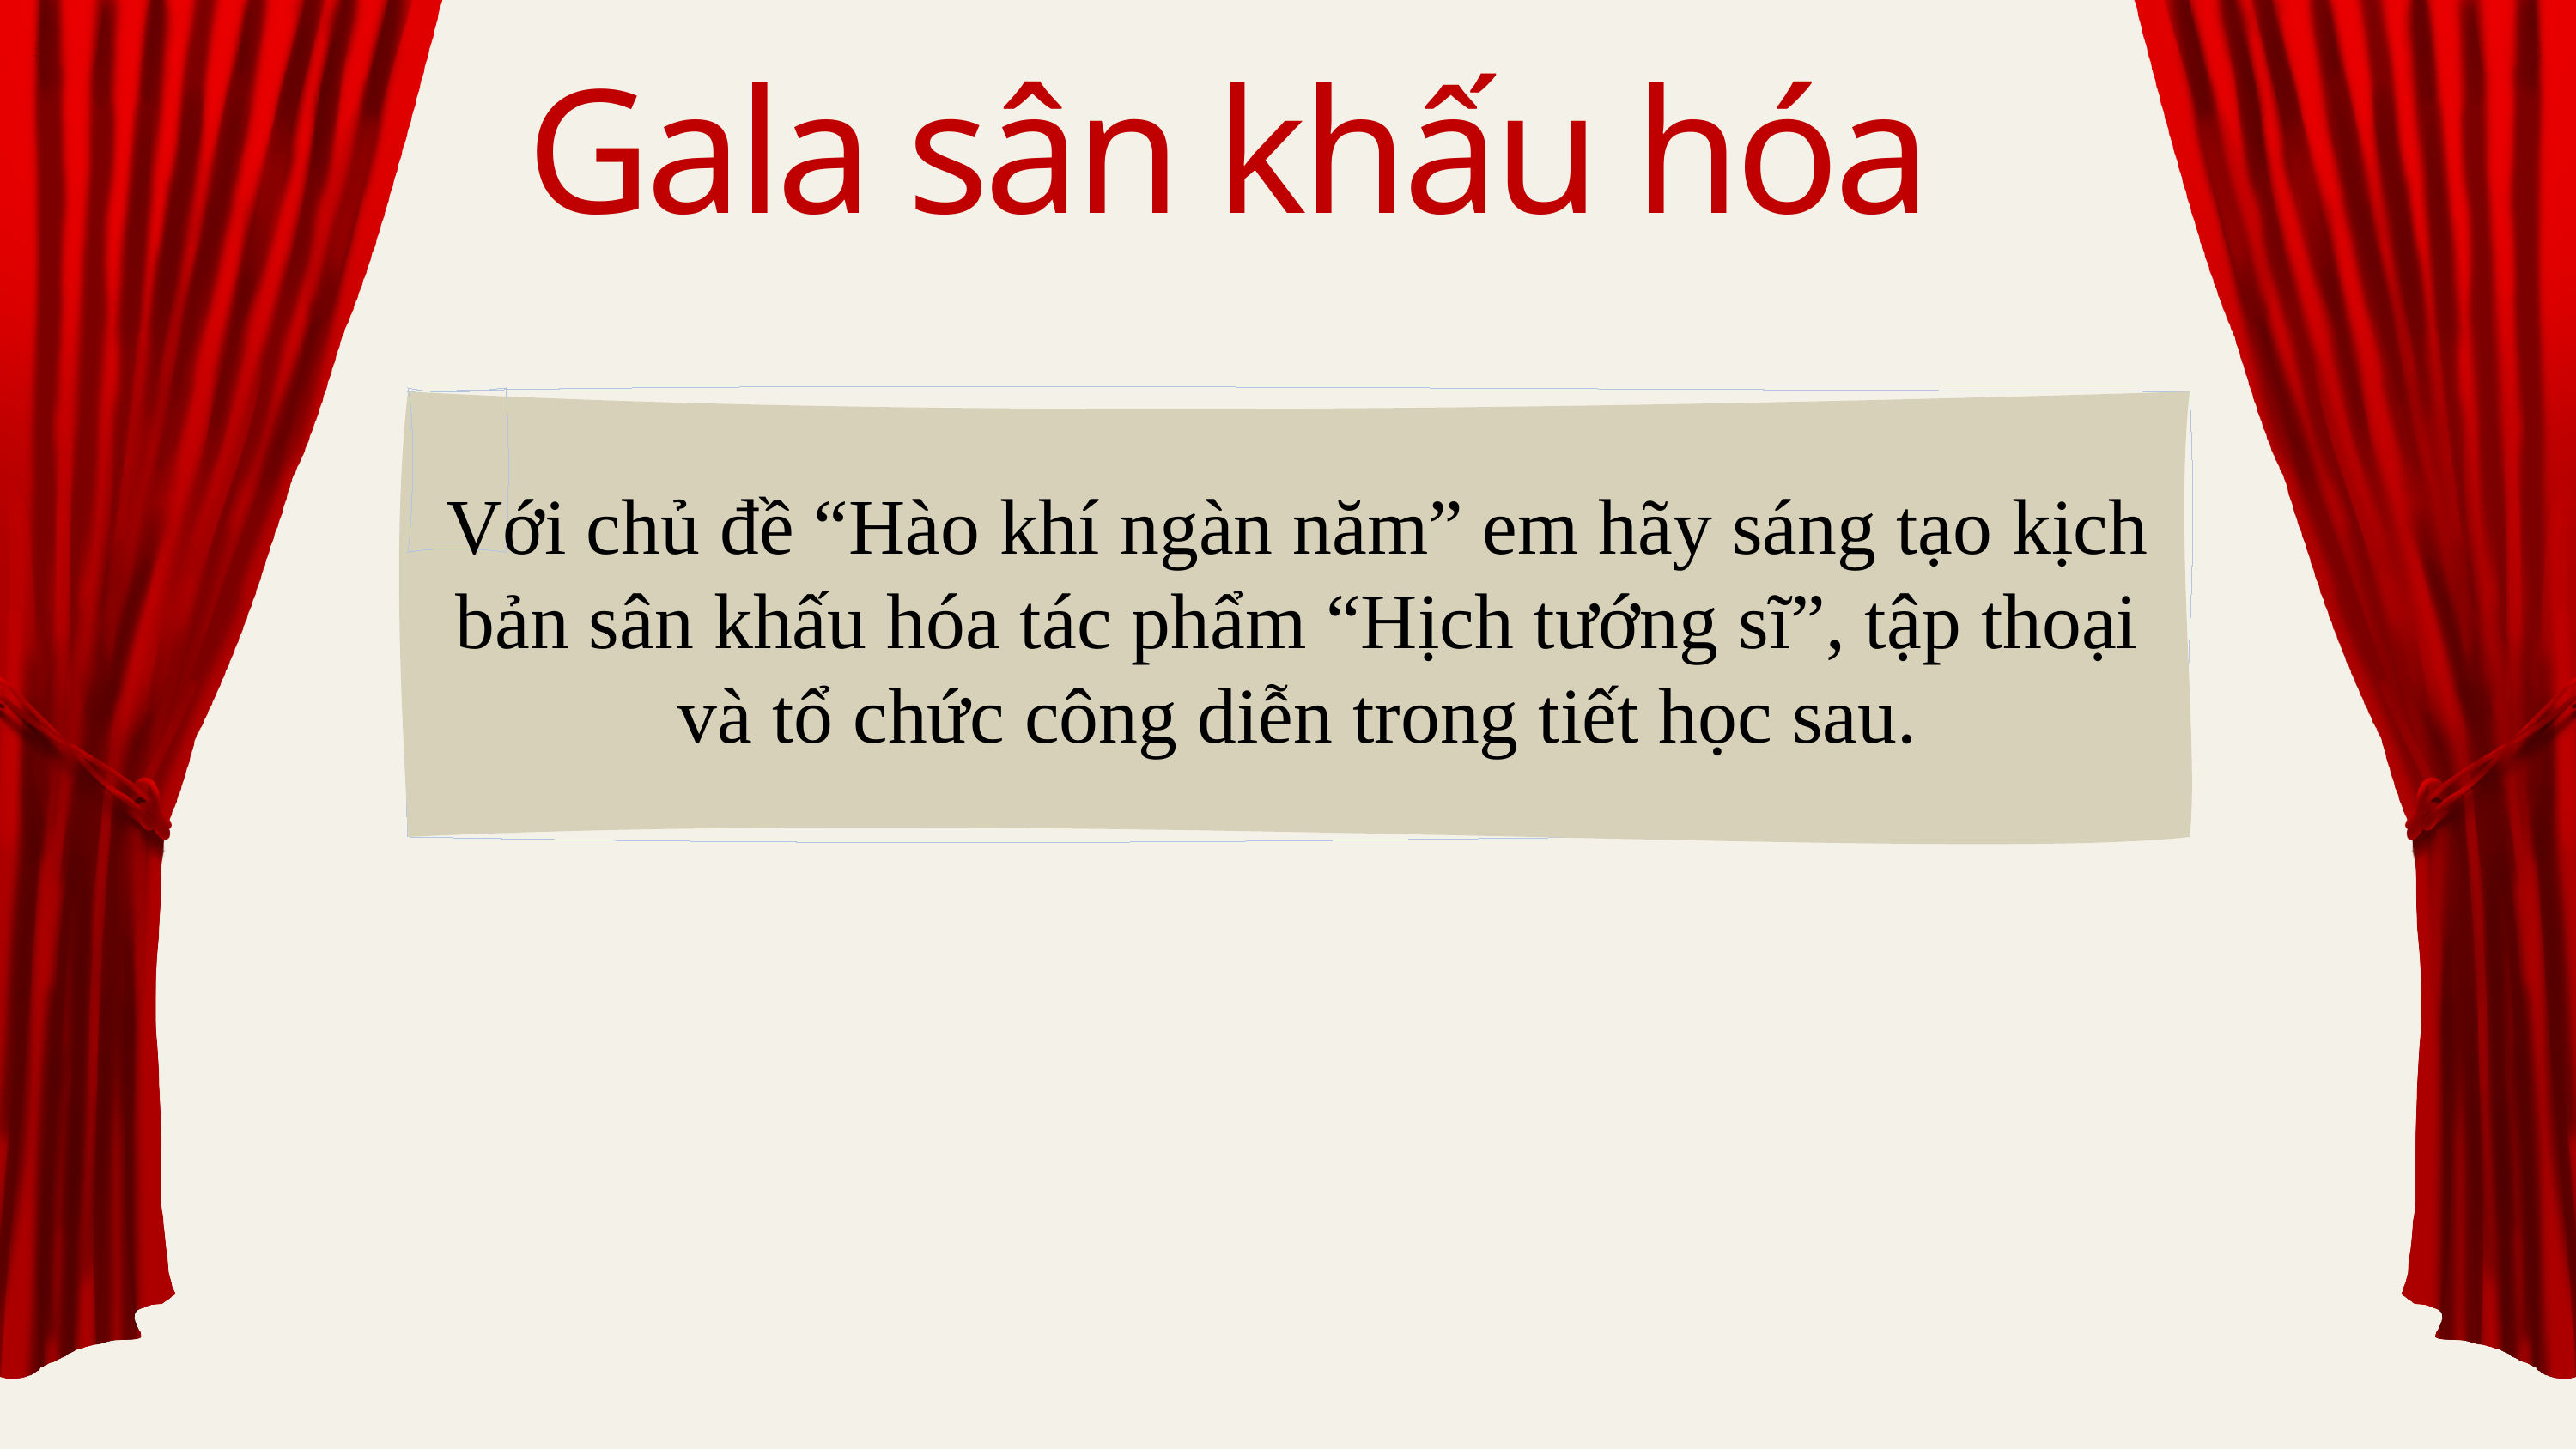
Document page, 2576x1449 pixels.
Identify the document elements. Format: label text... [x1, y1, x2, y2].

picture [2007, 0, 2576, 1439]
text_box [936, 391, 2003, 838]
picture [0, 0, 934, 1439]
text_box Gala sân khấu hóa [936, 58, 2003, 258]
